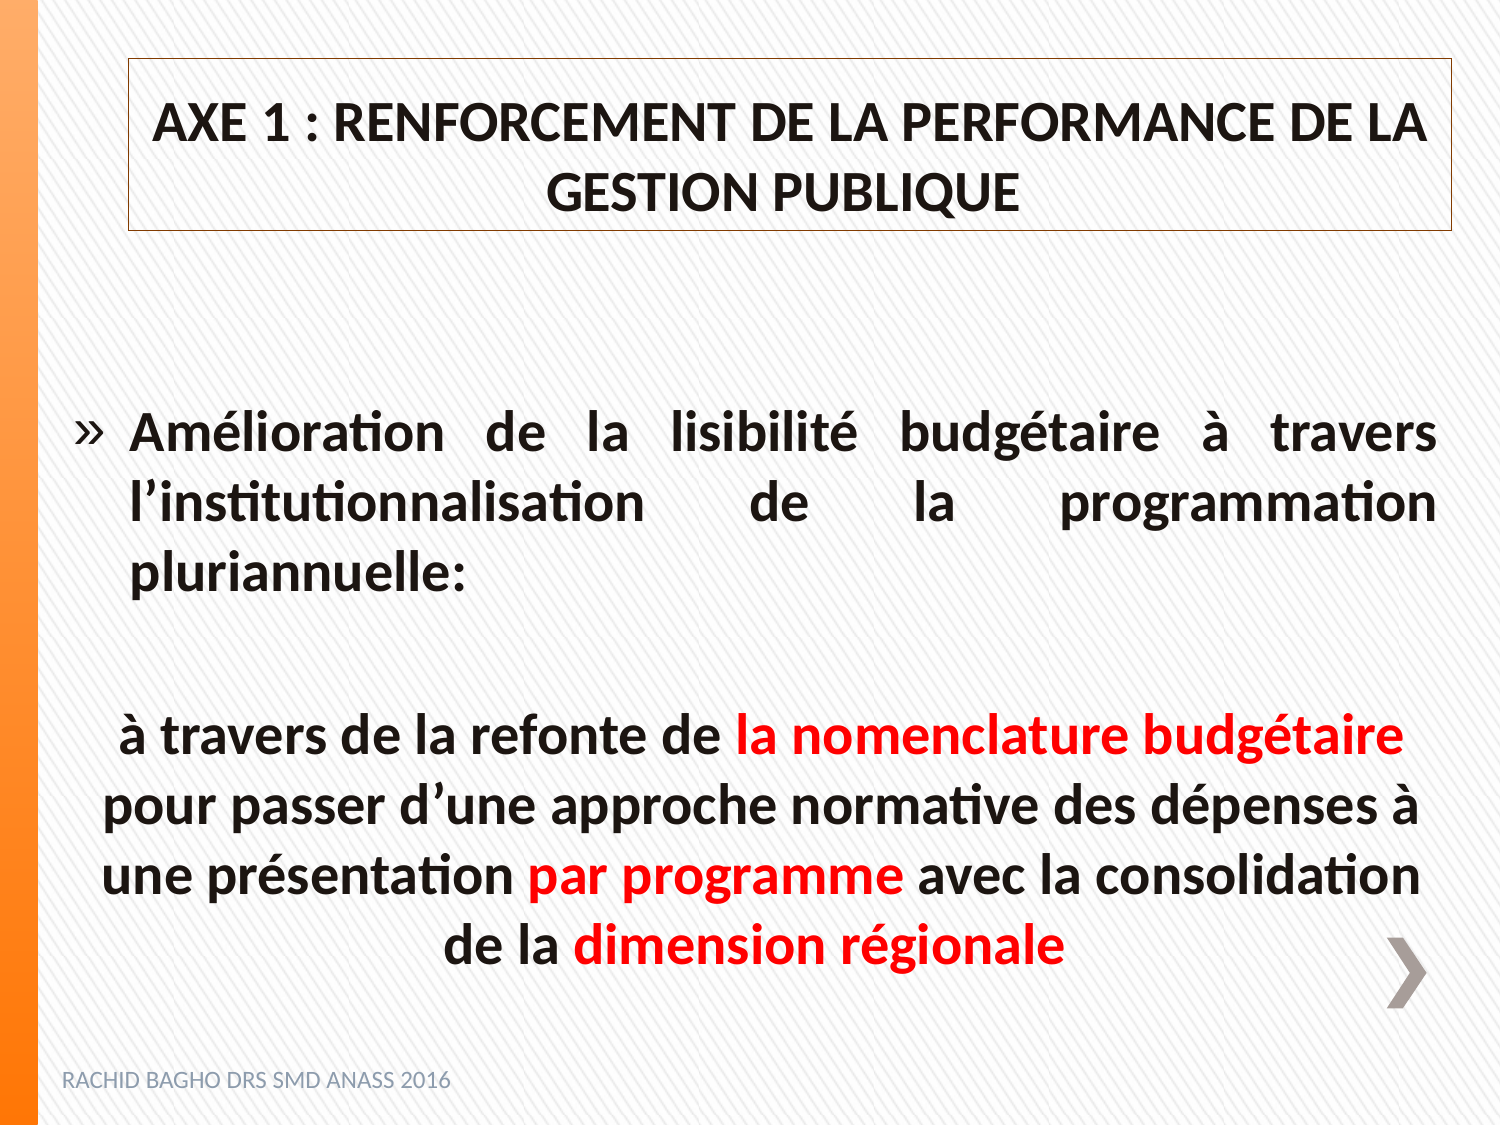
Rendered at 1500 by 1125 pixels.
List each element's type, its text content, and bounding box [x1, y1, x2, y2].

footer RACHID BAGHO DRS SMD ANASS 2016 [46, 1054, 914, 1103]
title AXE 1 : RENFORCEMENT DE LA PERFORMANCE DE LA GESTION PUBLIQUE [128, 58, 1452, 231]
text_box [0, 281, 37, 285]
list Amélioration de la lisibilité budgétaire à travers l’institutionnalisation de la programmation pluriannuelle: à travers de la refonte de la nomenclature budgétaire pour passer d’une approche normative des dépenses à une présentation par programme avec la consolidation de la dimension régionale [58, 304, 1454, 1004]
